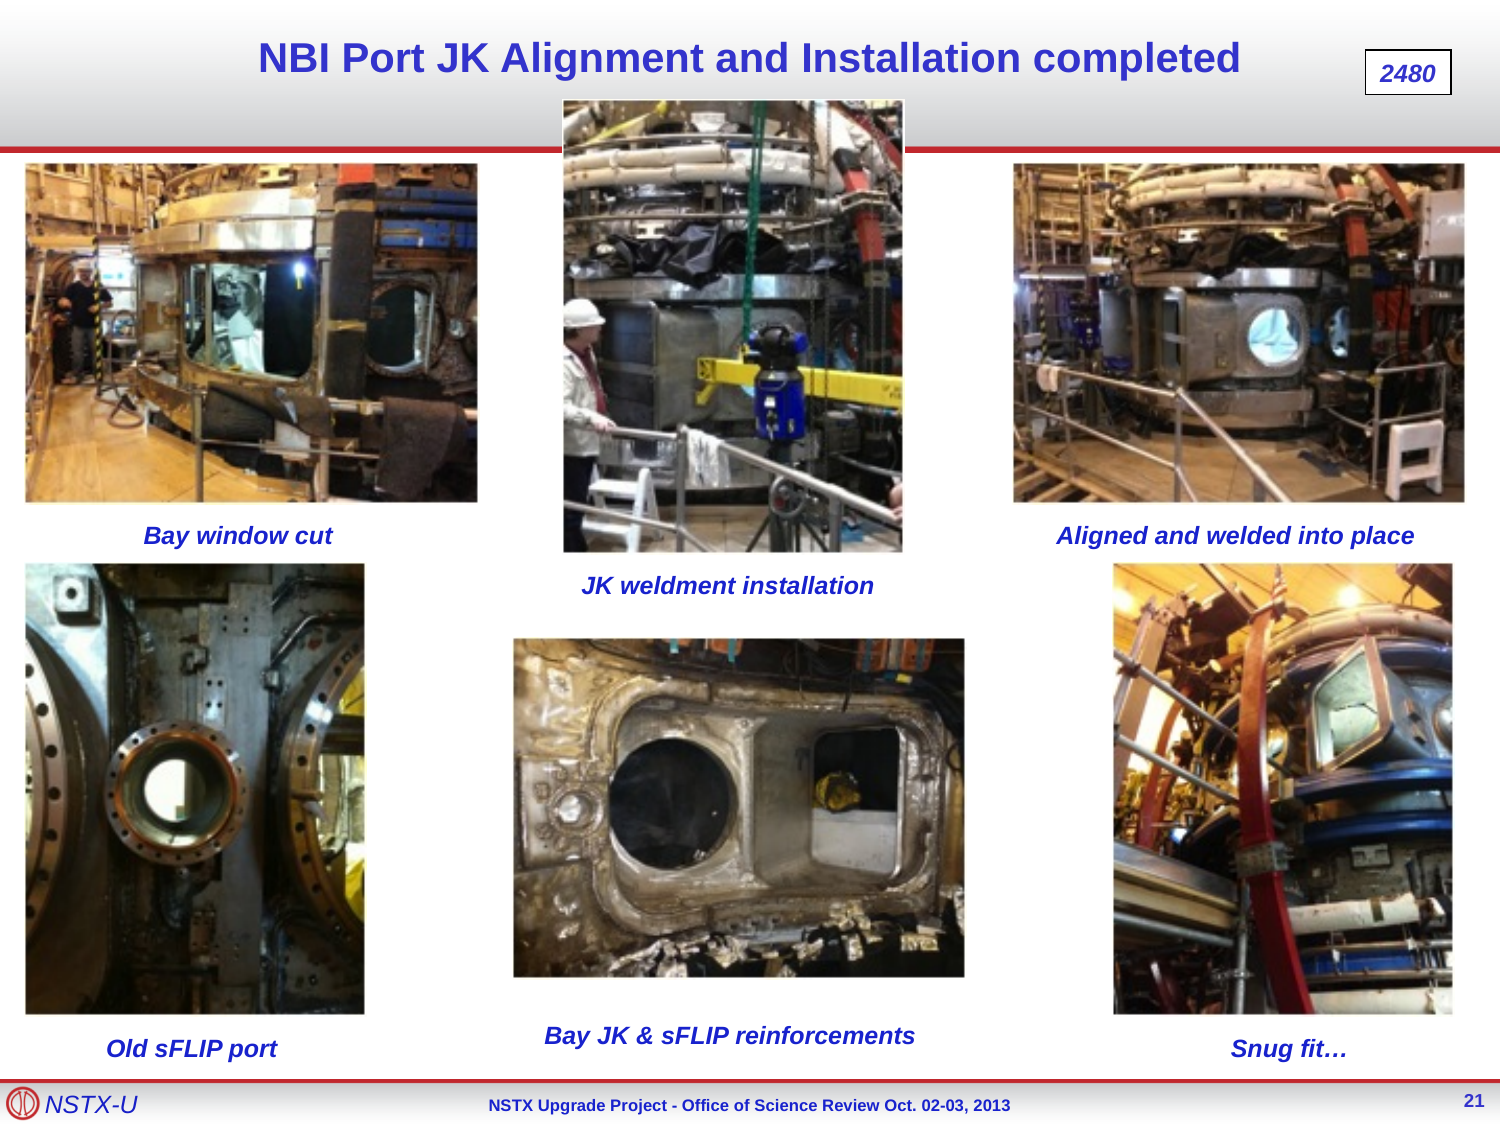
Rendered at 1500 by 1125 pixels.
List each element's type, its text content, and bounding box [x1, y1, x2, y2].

text_box NBI Port JK Alignment and Installation completed [0, 0, 1500, 113]
text_box Bay window cut [128, 513, 348, 558]
picture [24, 162, 480, 505]
text_box JK weldment installation [566, 563, 890, 608]
picture [562, 99, 905, 555]
text_box Old sFLIP port [91, 1025, 293, 1070]
text_box Bay JK & sFLIP reinforcements [529, 1012, 932, 1058]
text_box Aligned and welded into place [1041, 513, 1431, 558]
picture [1112, 562, 1455, 1017]
picture [512, 637, 967, 980]
picture [0, 1079, 1500, 1125]
text_box 2480 [1365, 50, 1452, 95]
slide_number 21 [1374, 1087, 1500, 1113]
text_box Snug fit… [1216, 1025, 1364, 1070]
picture [1012, 162, 1467, 505]
picture [24, 562, 367, 1017]
